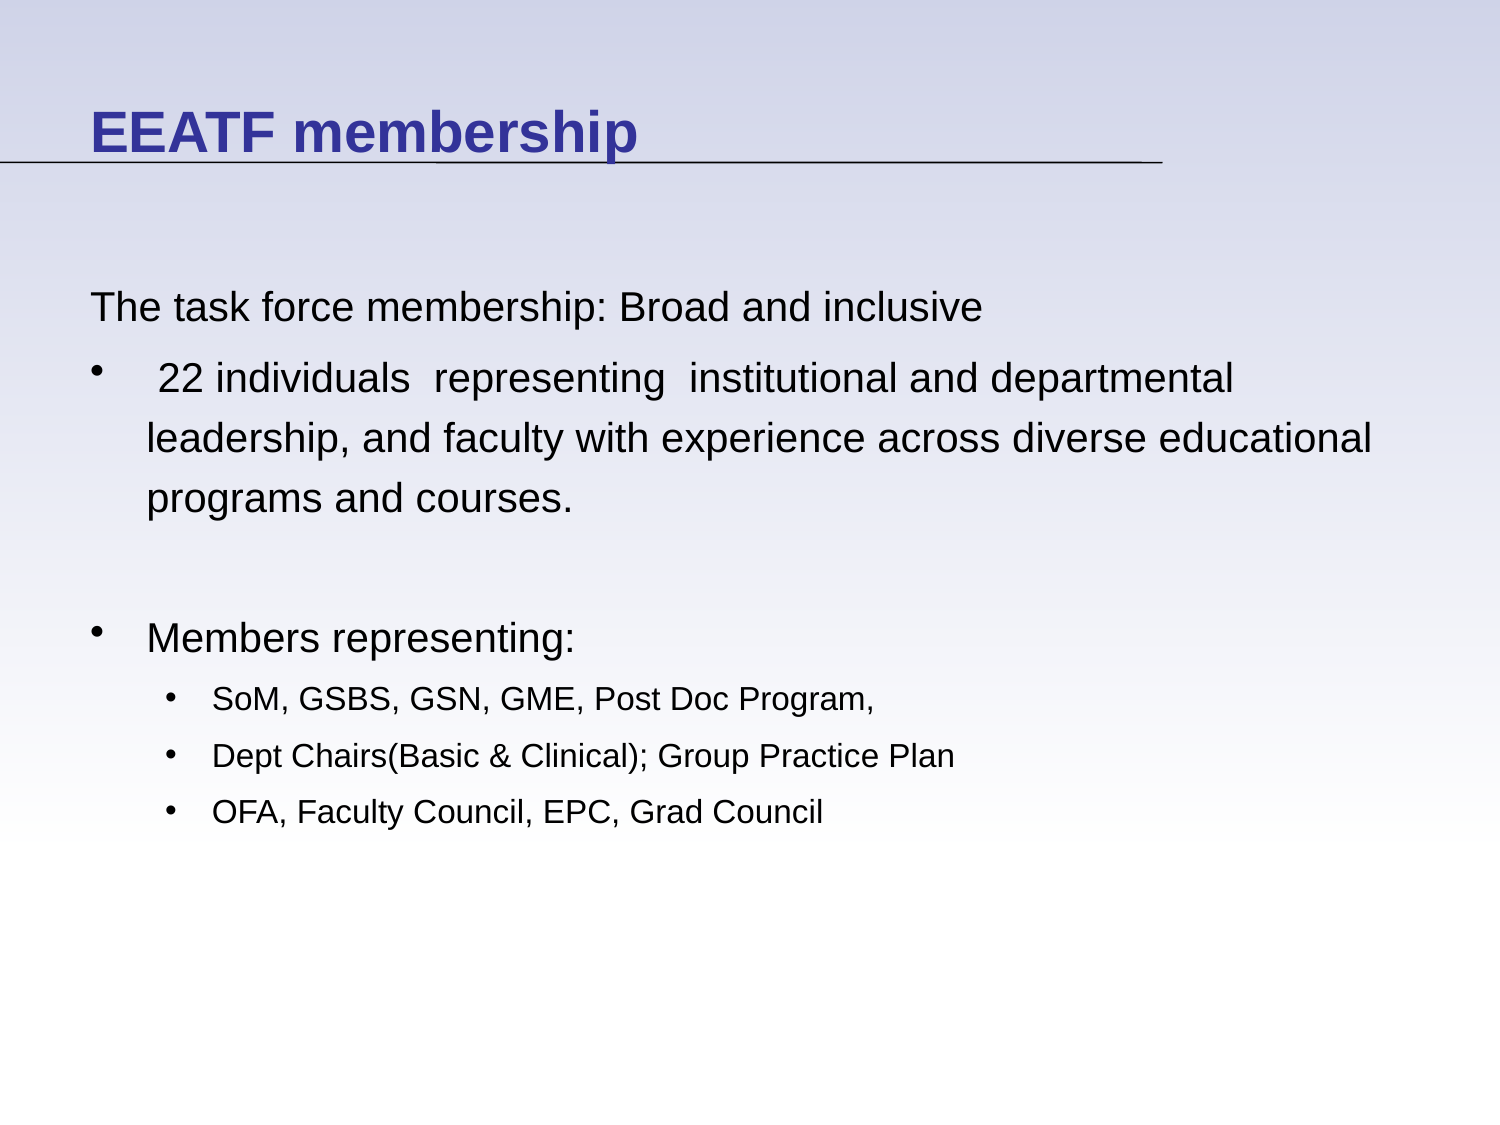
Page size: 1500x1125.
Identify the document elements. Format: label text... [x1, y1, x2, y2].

title EEATF membership [74, 24, 1426, 213]
list The task force membership: Broad and inclusive 22 individuals representing institutional and departmental leadership, and faculty with experience across diverse educational programs and courses. Members representing: SoM, GSBS, GSN, GME, Post Doc Program, Dept Chairs(Basic & Clinical); Group Practice Plan OFA, Faculty Council, EPC, Grad Council [74, 262, 1426, 963]
